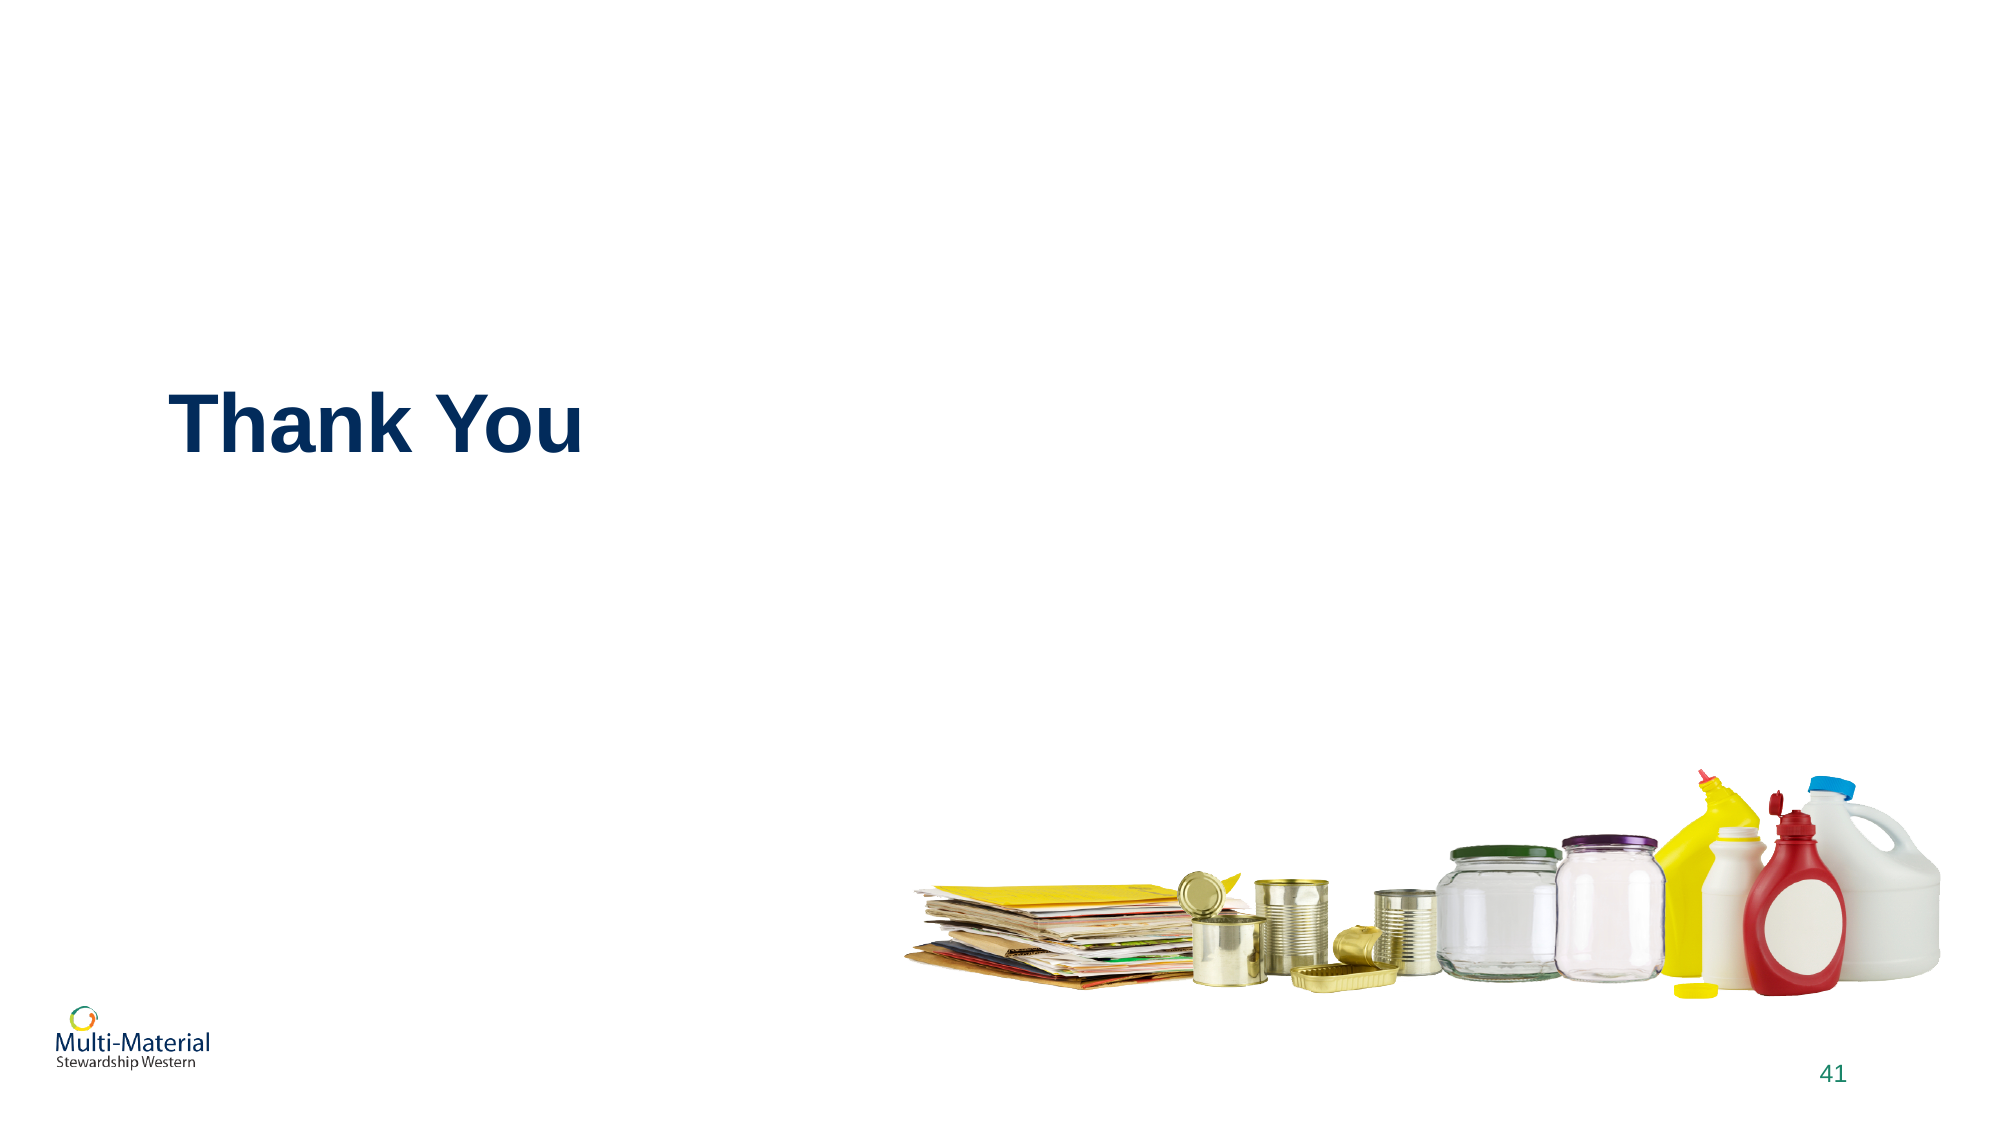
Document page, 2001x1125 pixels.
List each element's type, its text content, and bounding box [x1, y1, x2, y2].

slide_number 41 [1412, 1042, 1863, 1103]
title Thank You [153, 252, 1854, 476]
picture [54, 1006, 211, 1071]
picture [901, 769, 1941, 999]
